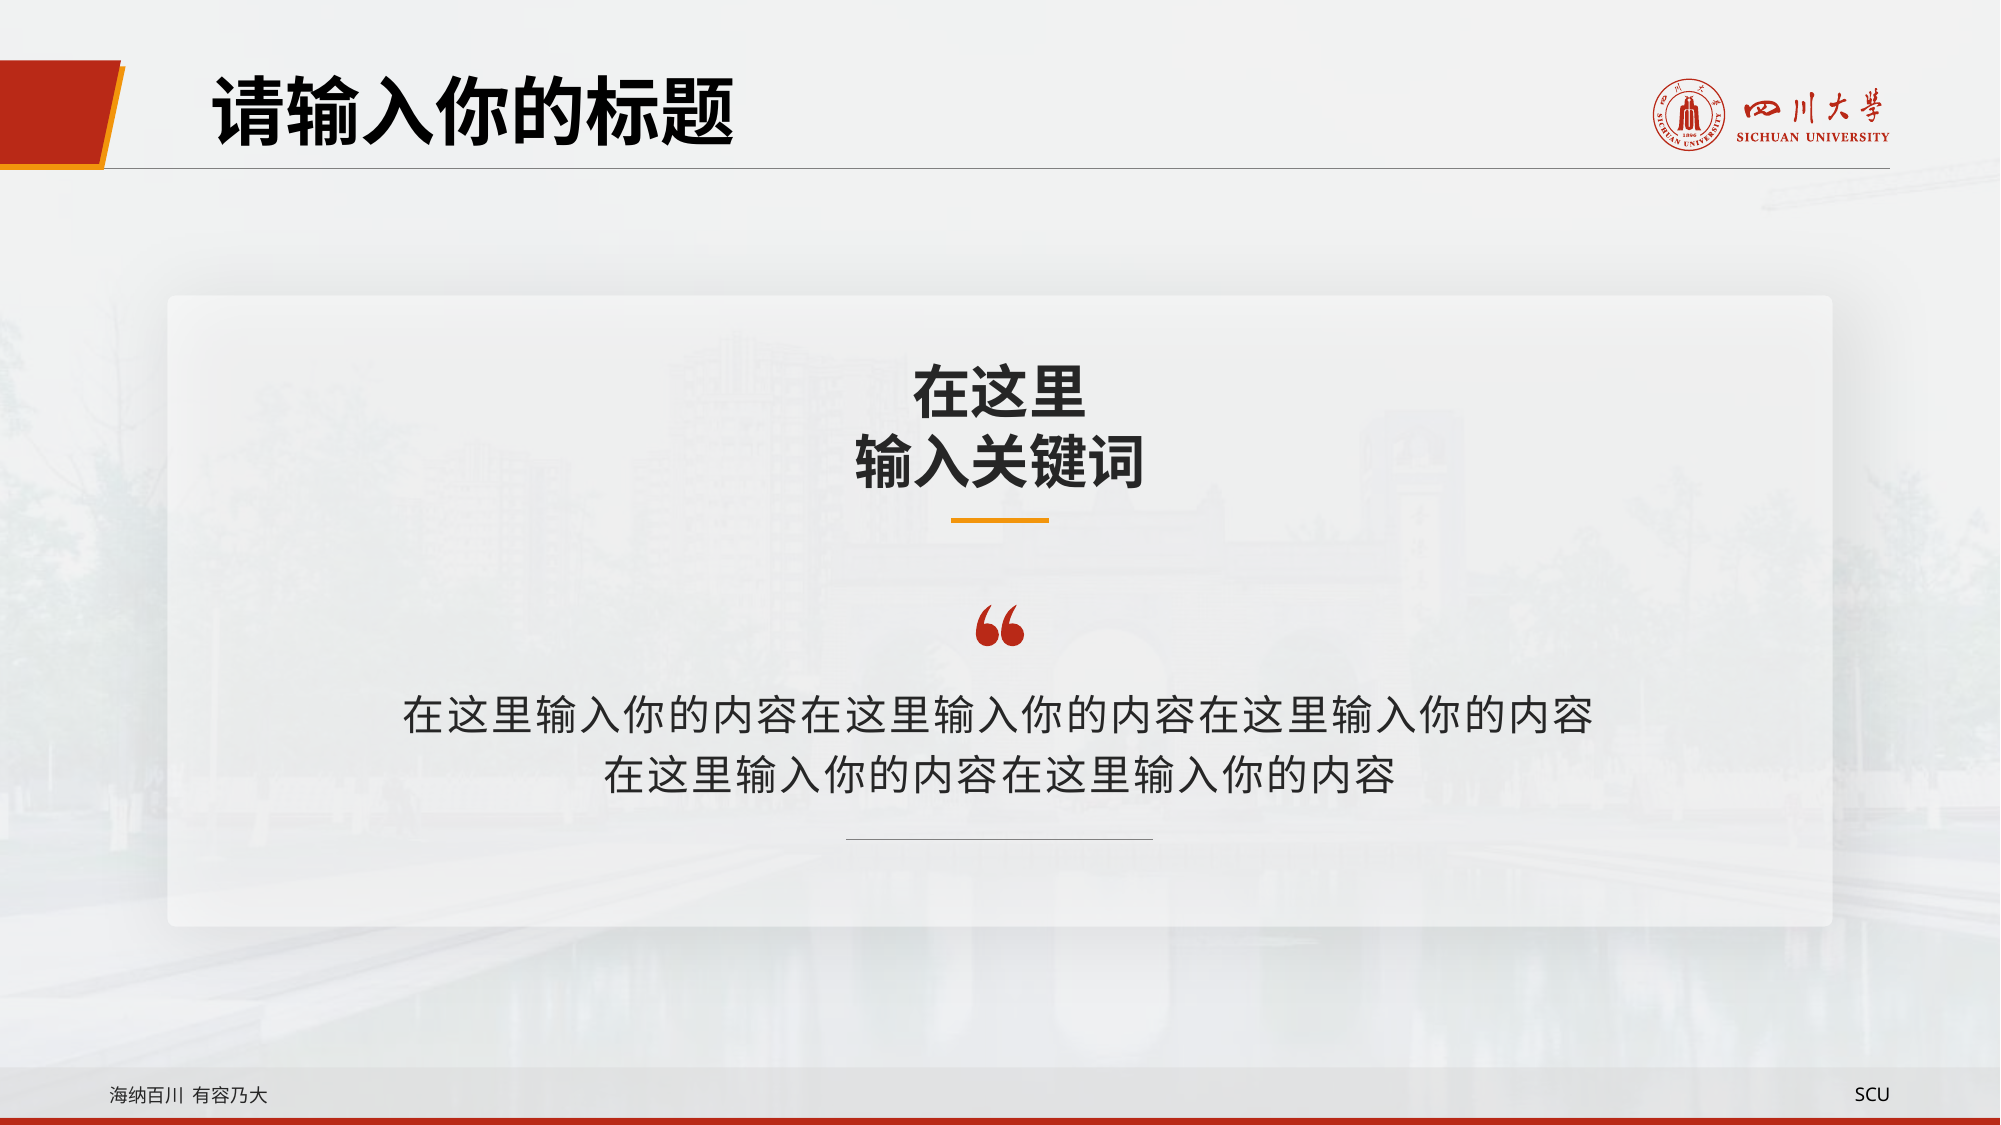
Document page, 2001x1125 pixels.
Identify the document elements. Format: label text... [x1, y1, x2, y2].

text_box 在这里 输入关键词 [734, 347, 1266, 503]
text_box 在这里输入你的内容在这里输入你的内容在这里输入你的内容在这里输入你的内容在这里输入你的内容 [383, 671, 1617, 806]
text_box [975, 604, 999, 647]
text_box [1001, 604, 1025, 647]
list 请输入你的标题 [195, 60, 915, 171]
text_box [167, 295, 1833, 927]
